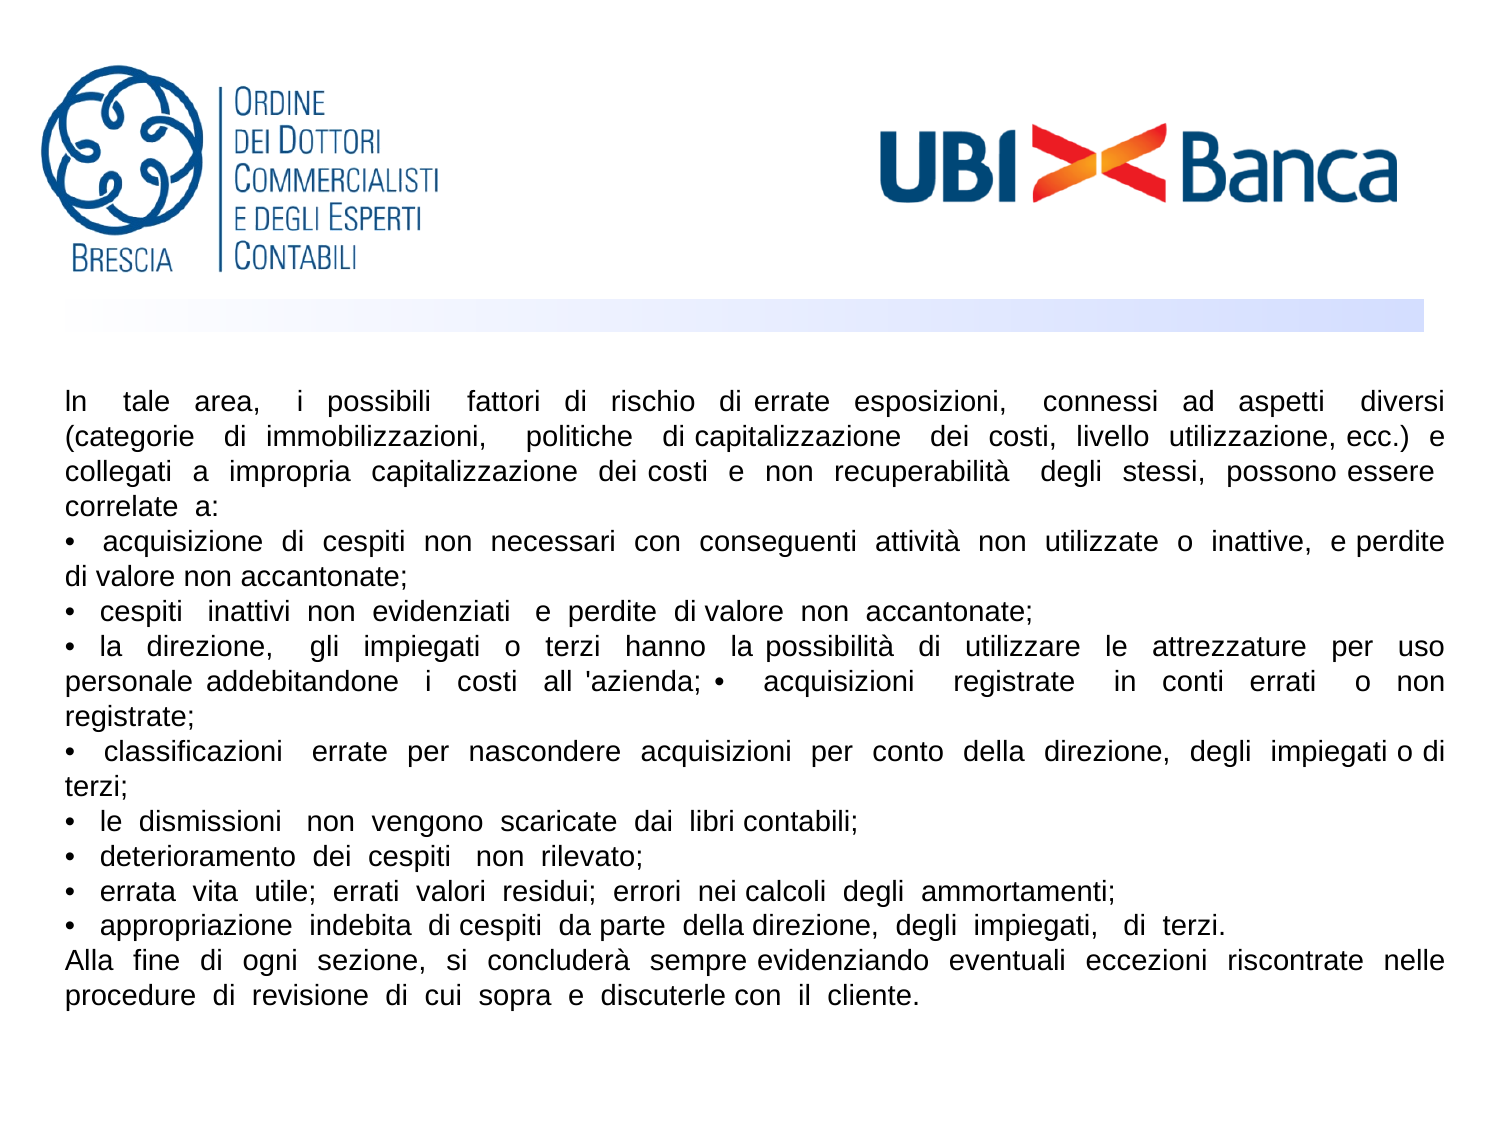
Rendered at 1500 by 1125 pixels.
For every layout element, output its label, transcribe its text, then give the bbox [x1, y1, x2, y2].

picture [0, 43, 478, 296]
text_box ln tale area, i possibili fattori di rischio di errate esposizioni, connessi ad aspetti diversi (categorie di immobilizzazioni, politiche di capitalizzazione dei costi, livello utilizzazione, ecc.) e collegati a impropria capitalizzazione dei costi e non recuperabilità degli stessi, possono essere correlate a: • acquisizione di cespiti non necessari con conseguenti attività non utilizzate o inattive, e perdite di valore non accantonate; • cespiti inattivi non evidenziati e perdite di valore non accantonate; • la direzione, gli impiegati o terzi hanno la possibilità di utilizzare le attrezzature per uso personale addebitandone i costi all 'azienda; • acquisizioni registrate in conti errati o non registrate; • classificazioni errate per nascondere acquisizioni per conto della direzione, degli impiegati o di terzi; • le dismissioni non vengono scaricate dai libri contabili; • deterioramento dei cespiti non rilevato; • errata vita utile; errati valori residui; errori nei calcoli degli ammortamenti; • appropriazione indebita di cespiti da parte della direzione, degli impiegati, di terzi. Alla fine di ogni sezione, si concluderà sempre evidenziando eventuali eccezioni riscontrate nelle procedure di revisione di cui sopra e discuterle con il cliente. [49, 374, 1463, 1019]
picture [874, 74, 1411, 246]
text_box [60, 298, 1425, 334]
